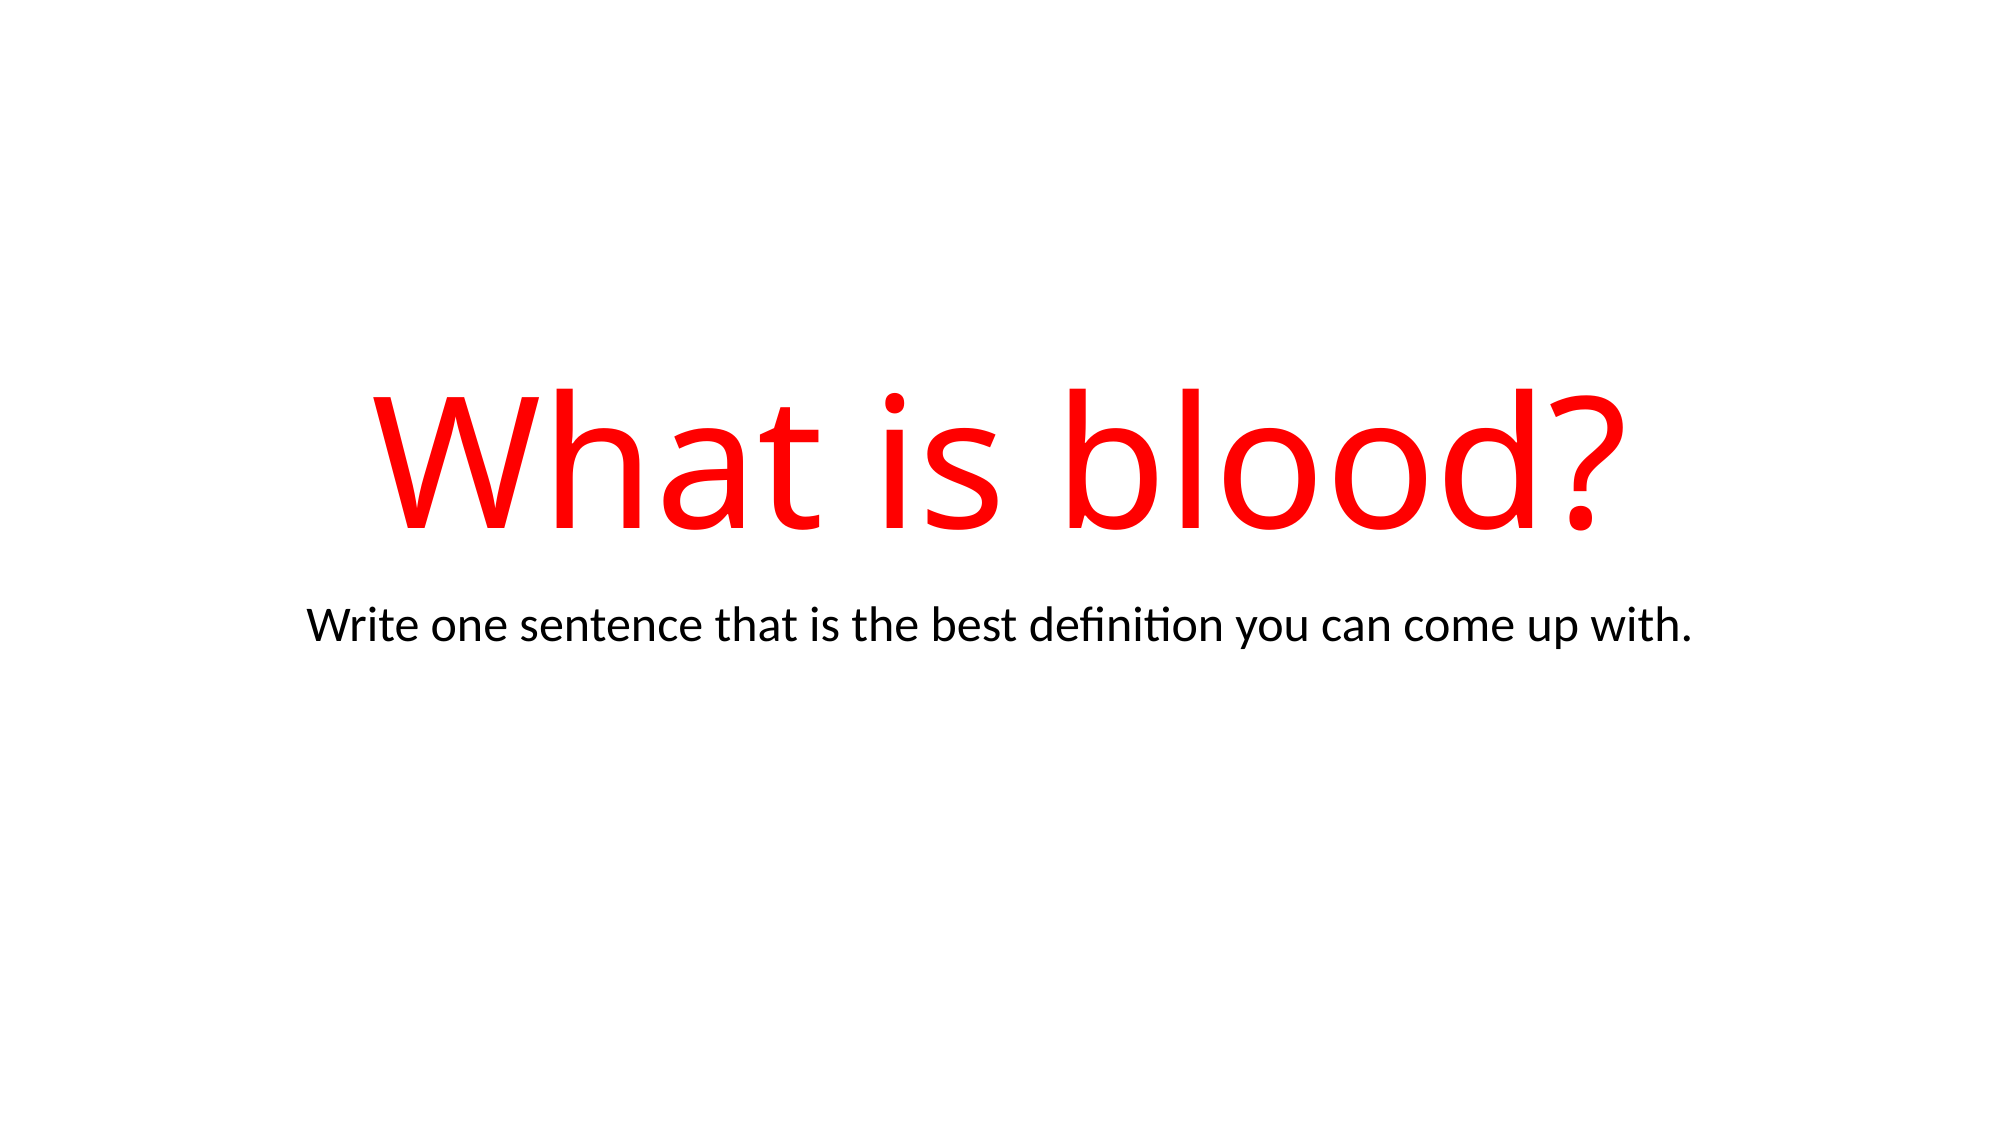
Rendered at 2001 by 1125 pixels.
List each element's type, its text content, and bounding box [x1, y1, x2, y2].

title What is blood? [249, 184, 1750, 576]
subtitle Write one sentence that is the best definition you can come up with. [249, 590, 1750, 863]
